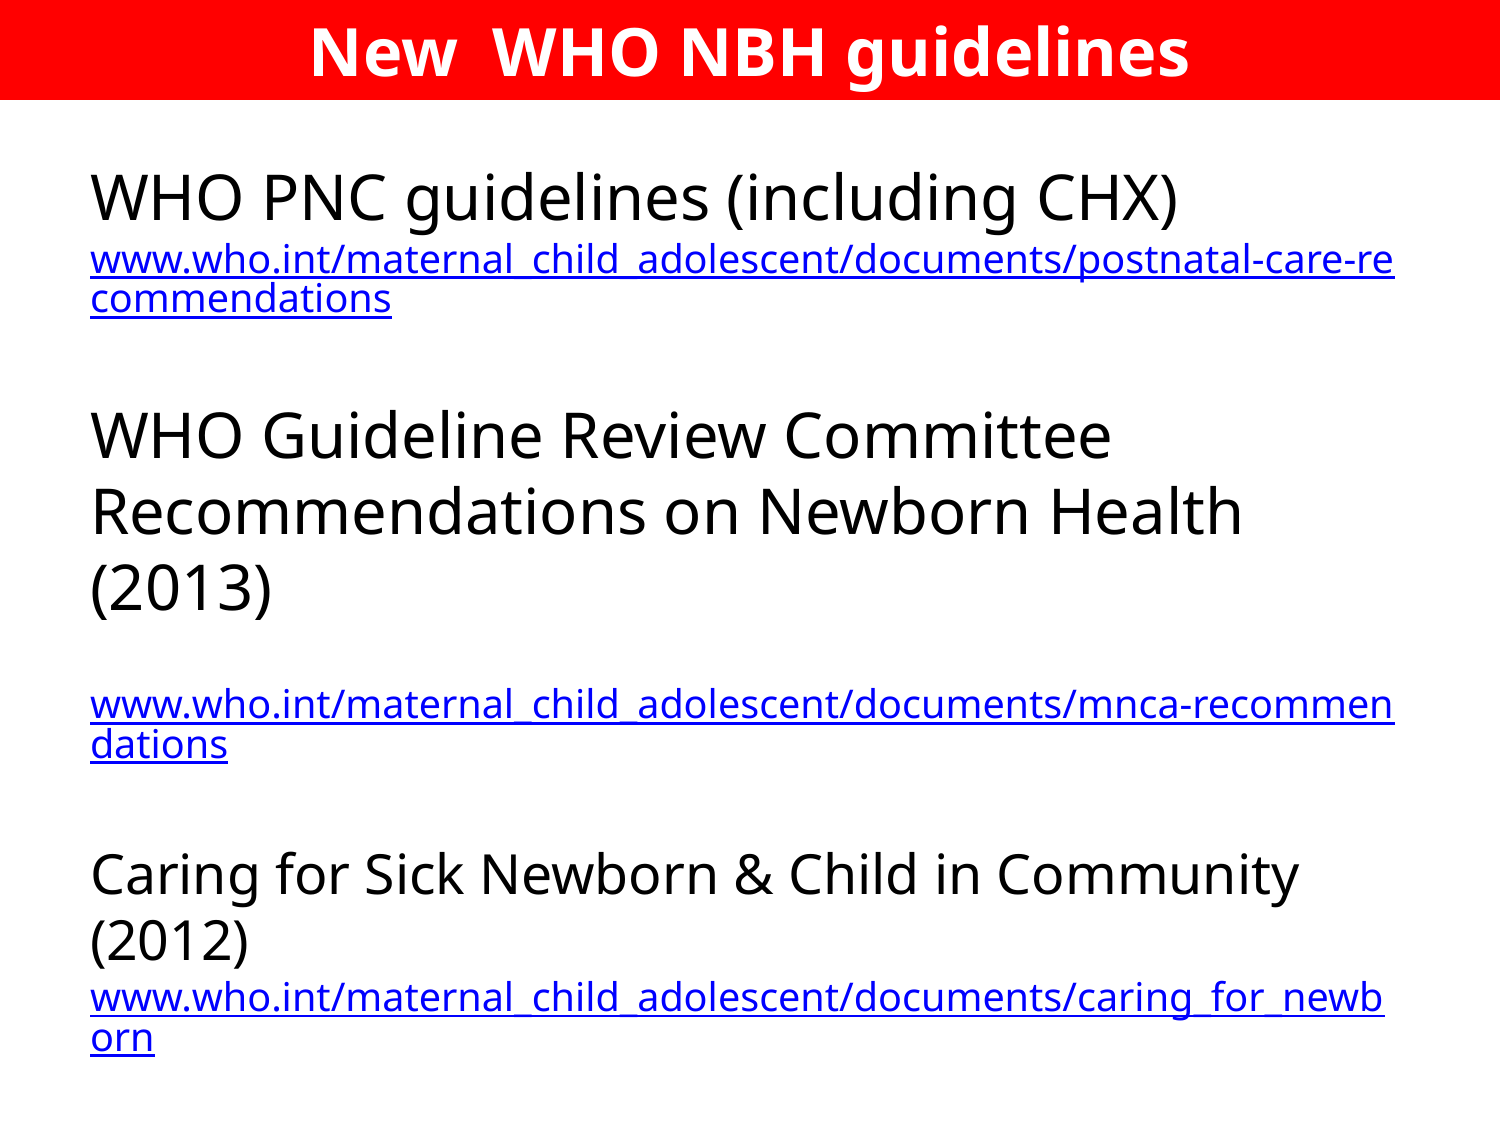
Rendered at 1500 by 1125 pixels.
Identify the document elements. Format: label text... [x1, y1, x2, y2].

list WHO PNC guidelines (including CHX) www.who.int/maternal_child_adolescent/documents/postnatal-care-recommendations WHO Guideline Review Committee Recommendations on Newborn Health (2013) www.who.int/maternal_child_adolescent/documents/mnca-recommendations Caring for Sick Newborn & Child in Community (2012) www.who.int/maternal_child_adolescent/documents/caring_for_newborn [75, 149, 1425, 955]
title New WHO NBH guidelines [0, 0, 1500, 100]
